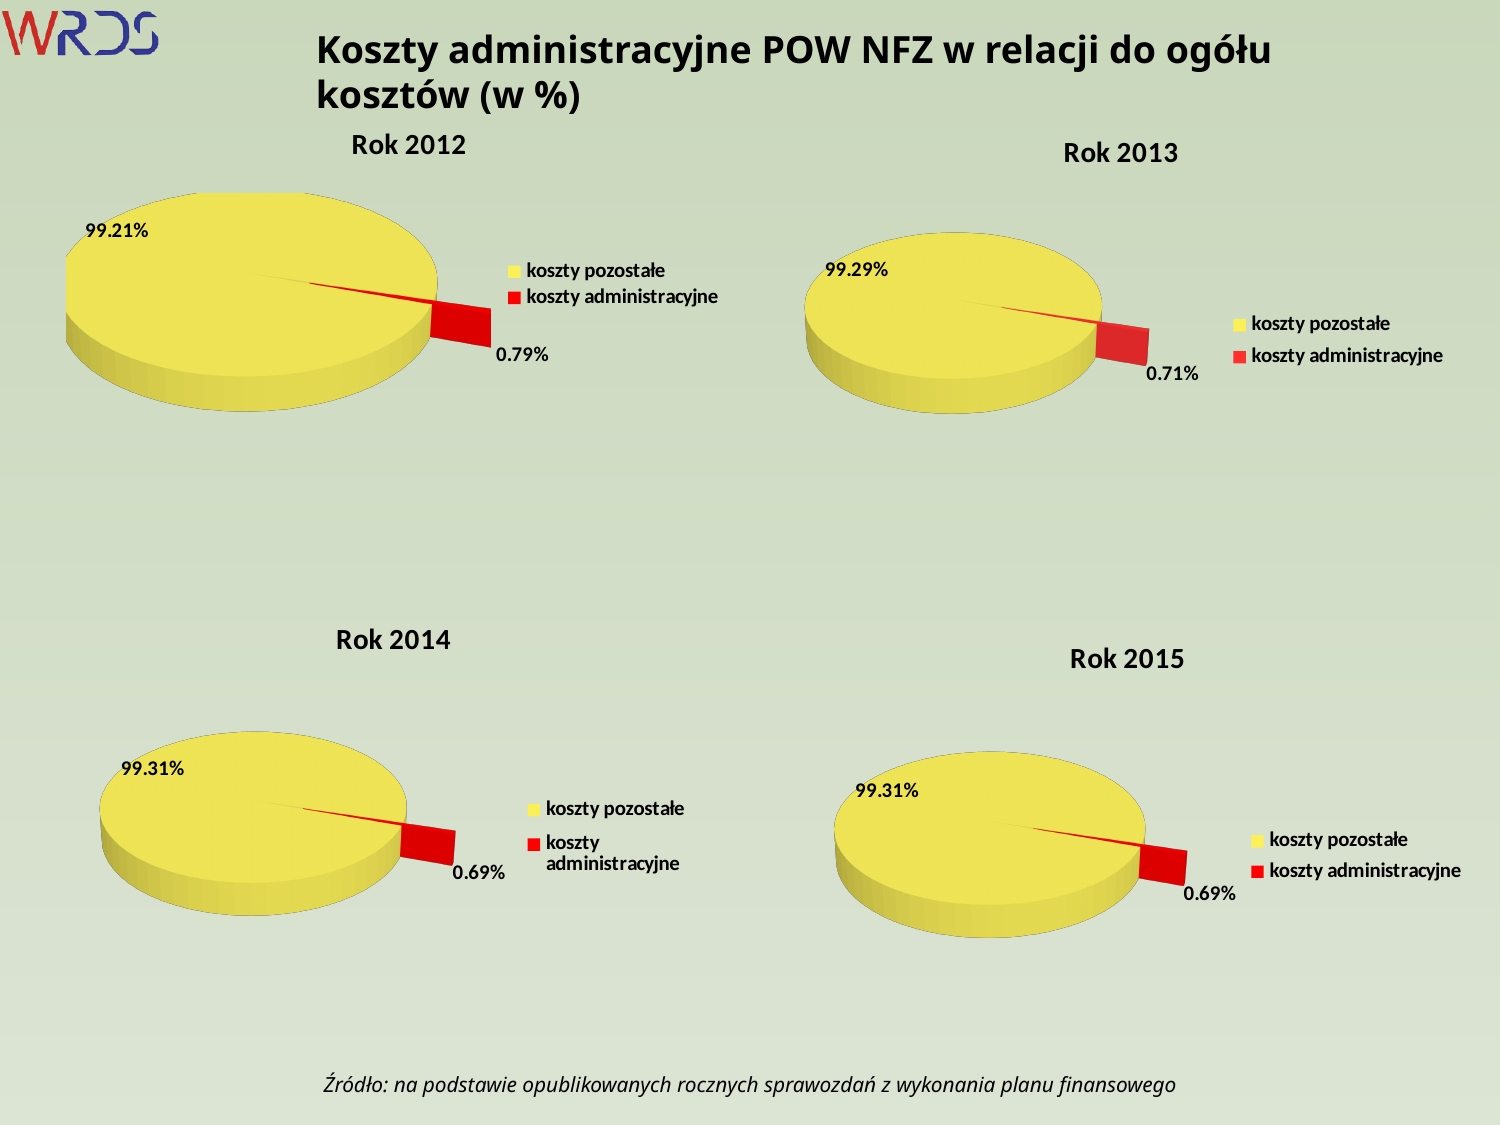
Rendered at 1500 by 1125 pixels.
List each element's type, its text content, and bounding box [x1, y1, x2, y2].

text_box Źródło: na podstawie opublikowanych rocznych sprawozdań z wykonania planu finansowego [194, 1064, 1306, 1105]
picture [0, 0, 163, 67]
chart [37, 601, 751, 1037]
chart [761, 125, 1456, 537]
chart [785, 621, 1471, 1024]
chart [64, 113, 739, 457]
text_box Koszty administracyjne POW NFZ w relacji do ogółu kosztów (w %) [301, 19, 1400, 124]
